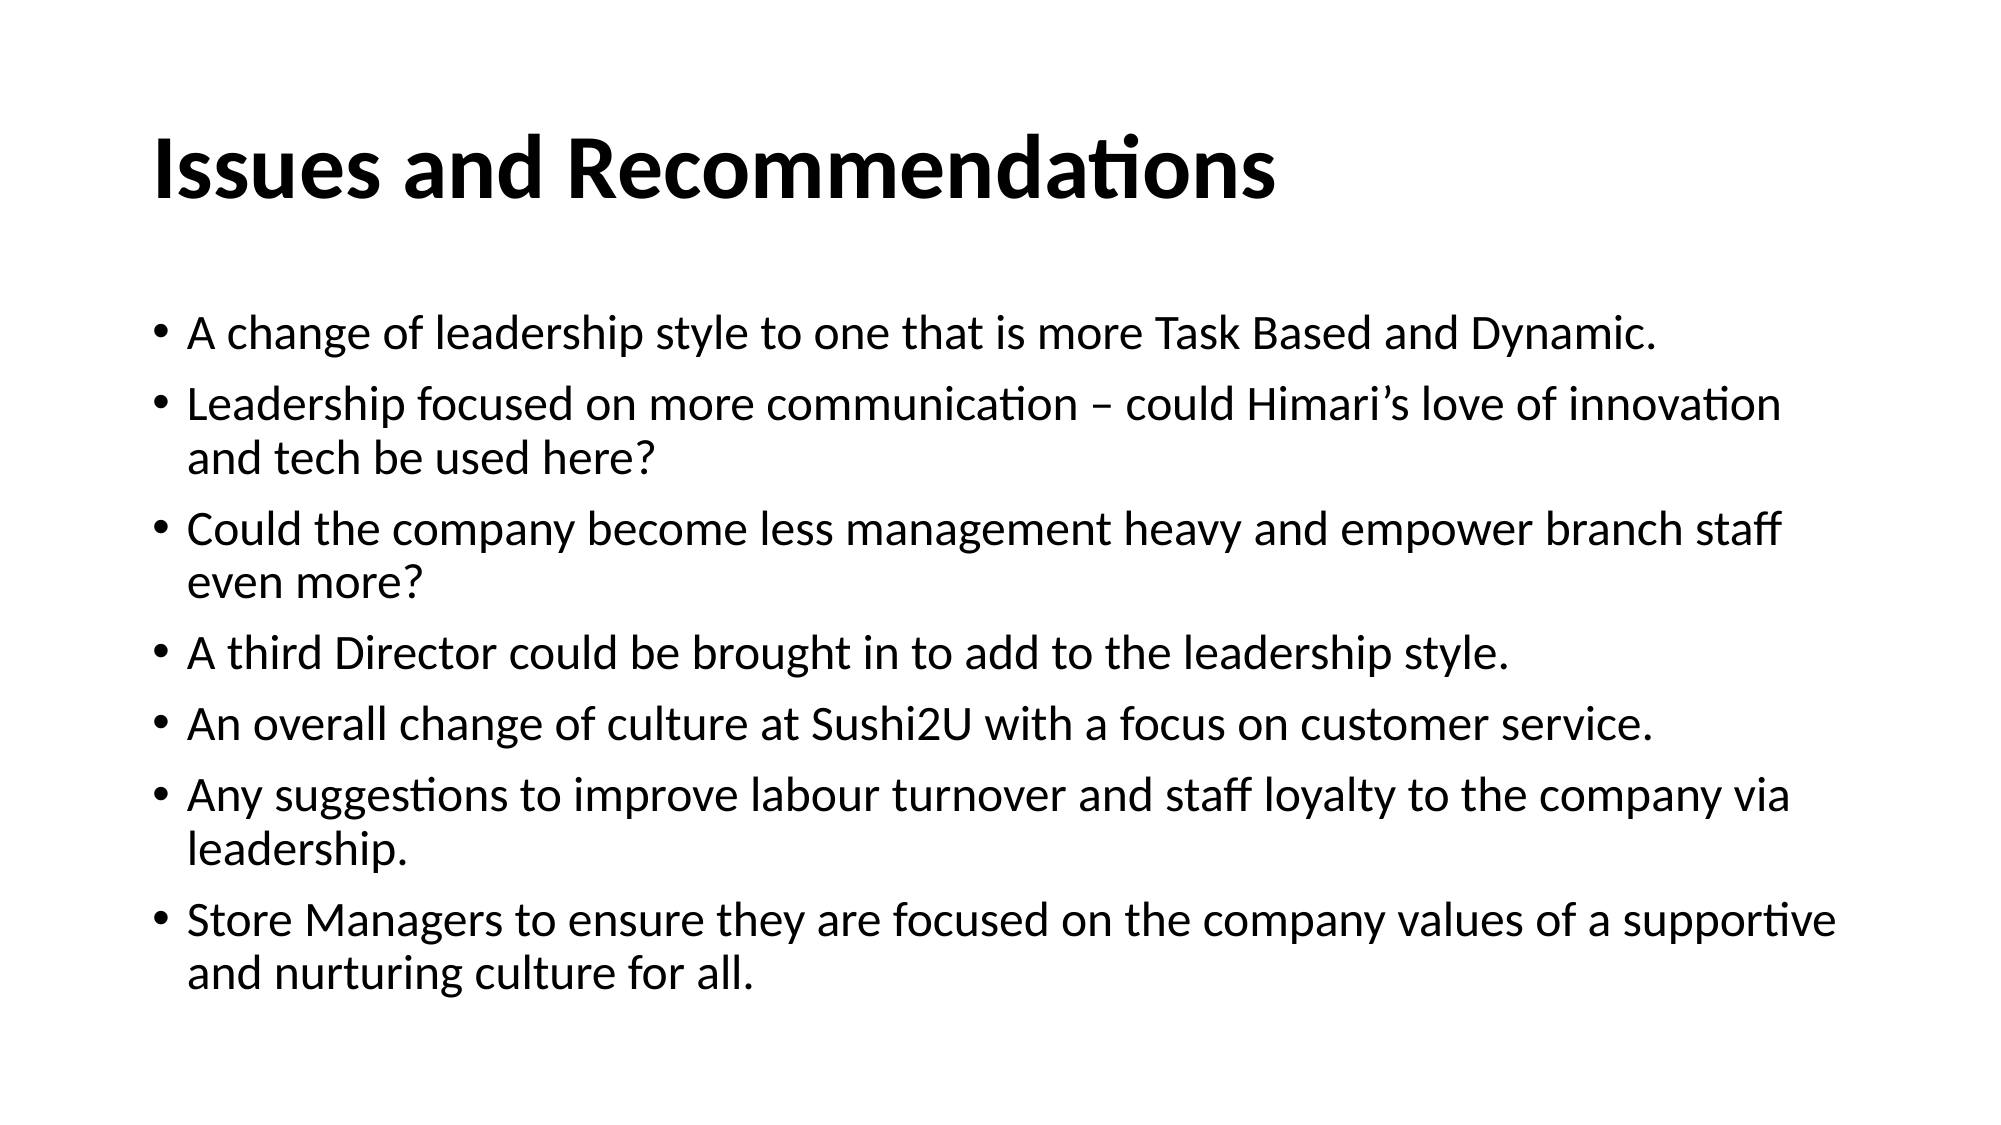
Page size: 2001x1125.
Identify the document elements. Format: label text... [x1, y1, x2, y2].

title Issues and Recommendations [137, 59, 1863, 278]
list A change of leadership style to one that is more Task Based and Dynamic. Leadership focused on more communication – could Himari’s love of innovation and tech be used here? Could the company become less management heavy and empower branch staff even more? A third Director could be brought in to add to the leadership style. An overall change of culture at Sushi2U with a focus on customer service. Any suggestions to improve labour turnover and staff loyalty to the company via leadership. Store Managers to ensure they are focused on the company values of a supportive and nurturing culture for all. [137, 299, 1863, 1014]
